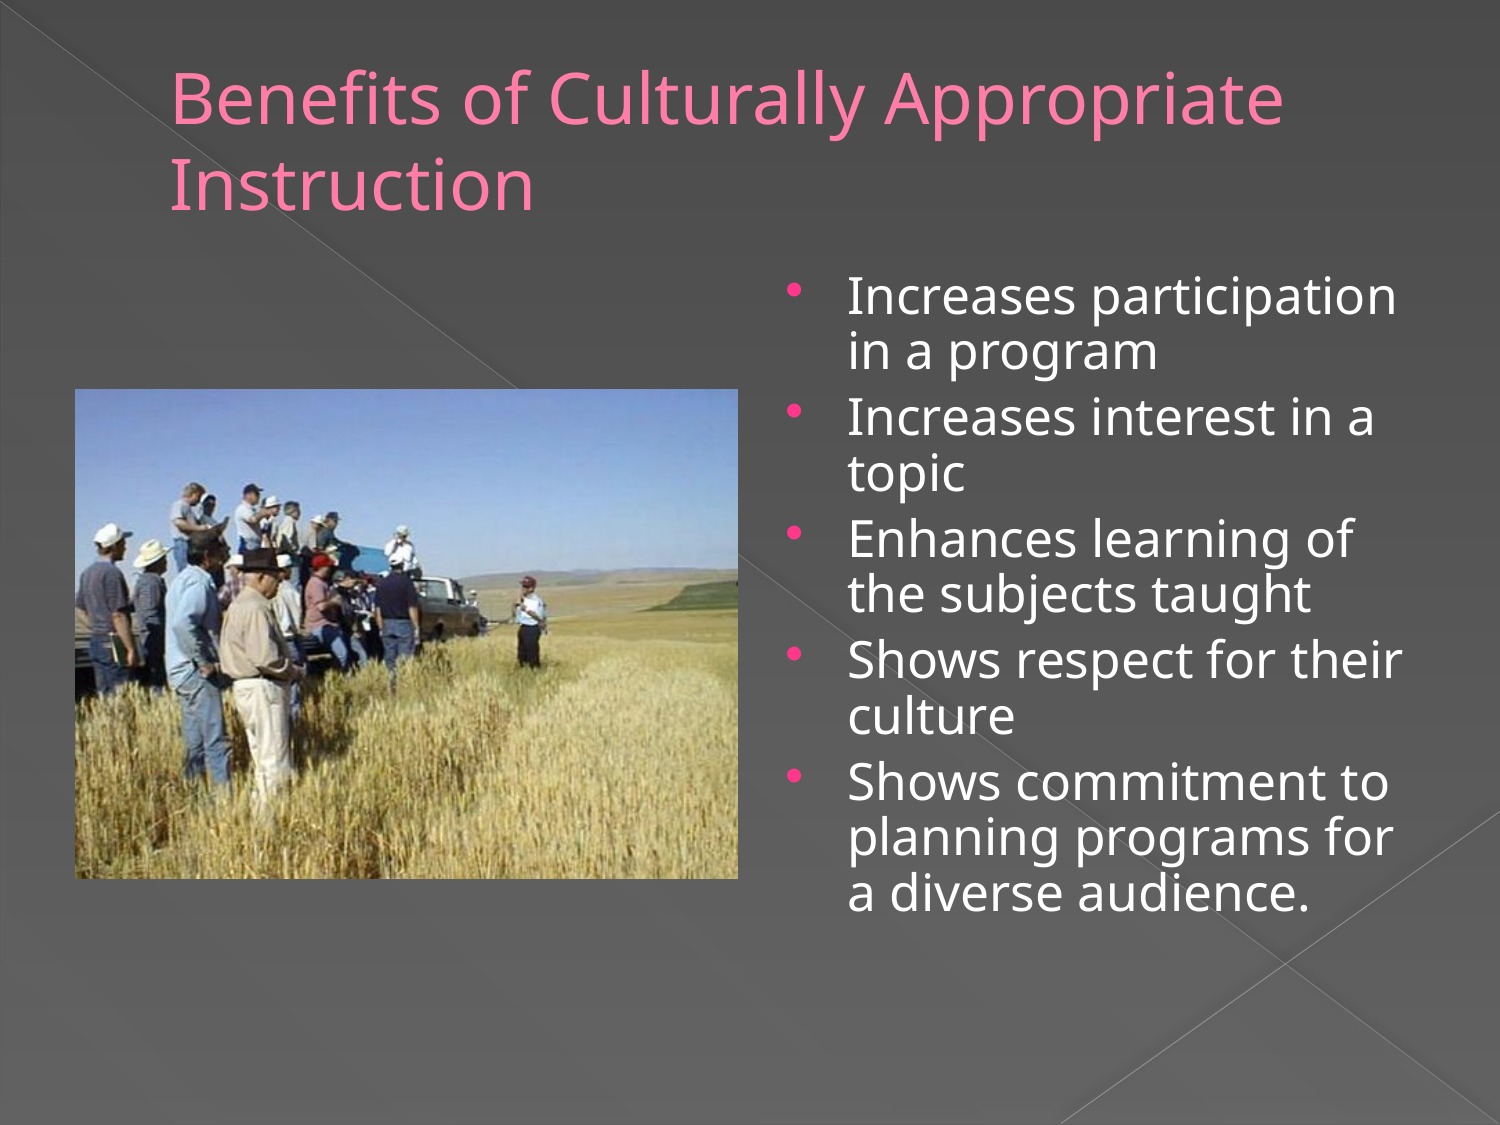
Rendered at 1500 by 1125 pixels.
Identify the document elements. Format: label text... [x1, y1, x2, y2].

title Benefits of Culturally Appropriate Instruction [75, 45, 1425, 233]
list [74, 389, 738, 879]
list Increases participation in a program Increases interest in a topic Enhances learning of the subjects taught Shows respect for their culture Shows commitment to planning programs for a diverse audience. [762, 262, 1425, 1006]
